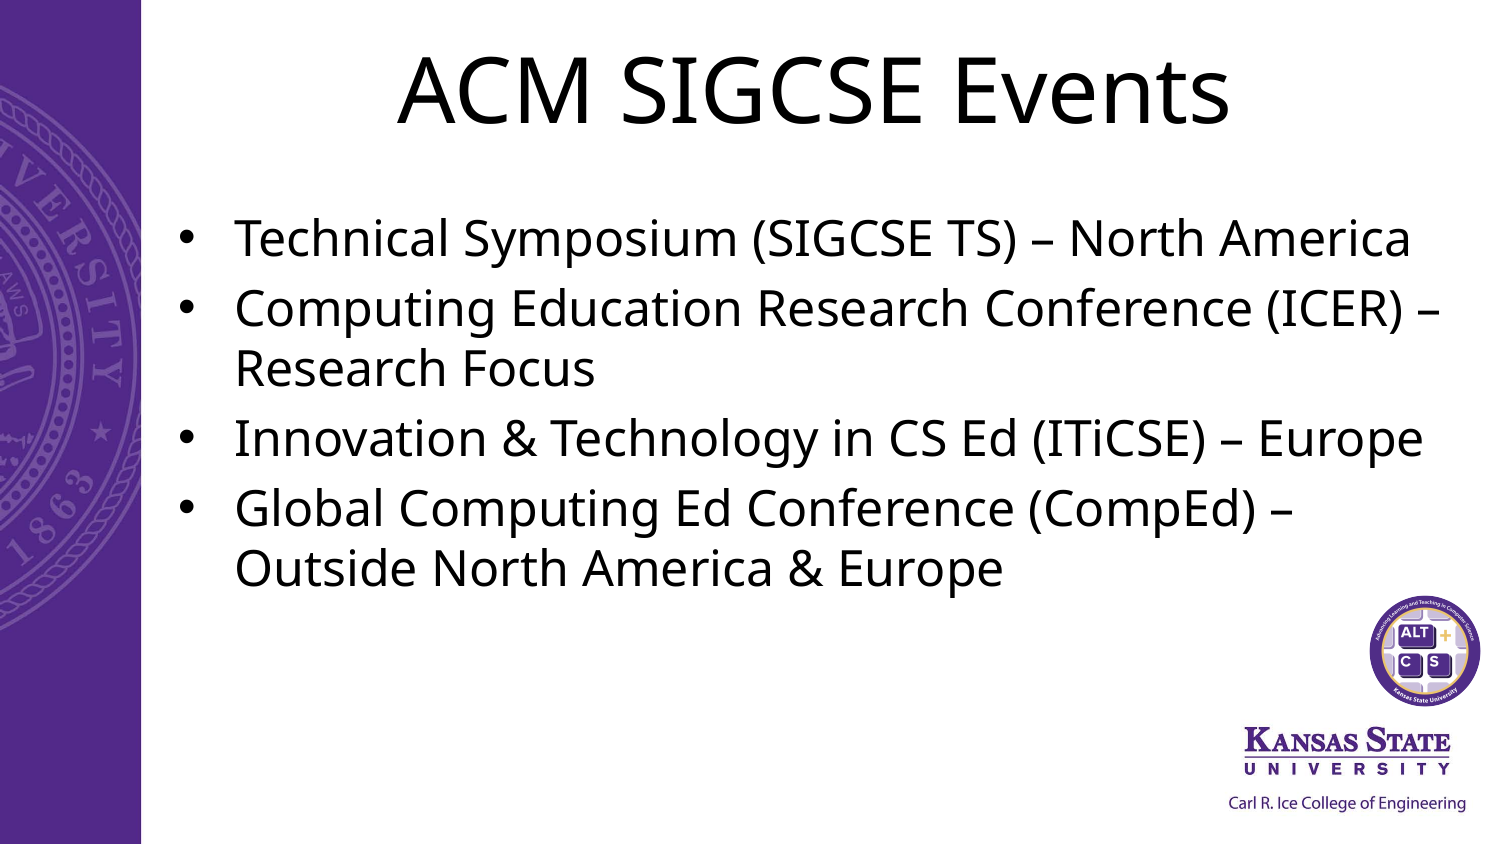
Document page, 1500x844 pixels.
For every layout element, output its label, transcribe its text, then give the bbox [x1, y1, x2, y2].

picture [0, 0, 1500, 844]
list Technical Symposium (SIGCSE TS) – North America Computing Education Research Conference (ICER) – Research Focus Innovation & Technology in CS Ed (ITiCSE) – Europe Global Computing Ed Conference (CompEd) – Outside North America & Europe [163, 198, 1474, 754]
title ACM SIGCSE Events [146, 47, 1485, 126]
